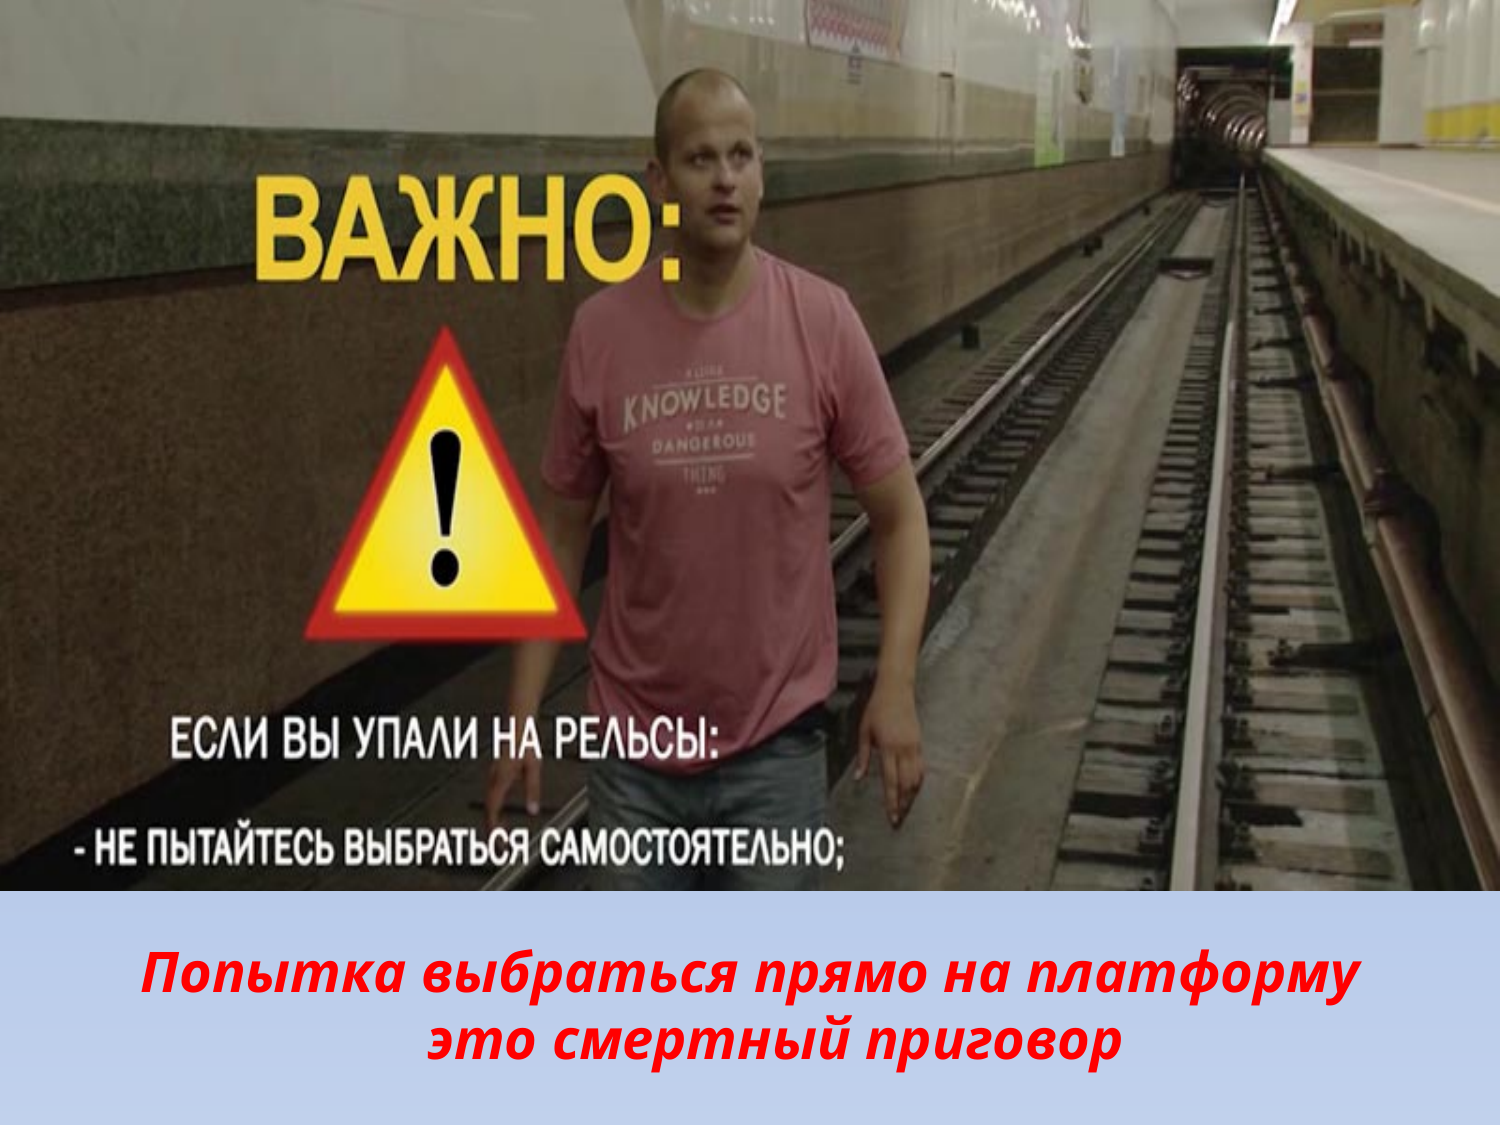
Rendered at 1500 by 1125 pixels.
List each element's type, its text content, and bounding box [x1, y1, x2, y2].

picture [0, 0, 1500, 891]
list Попытка выбраться прямо на платформу это смертный приговор [75, 928, 1425, 1079]
